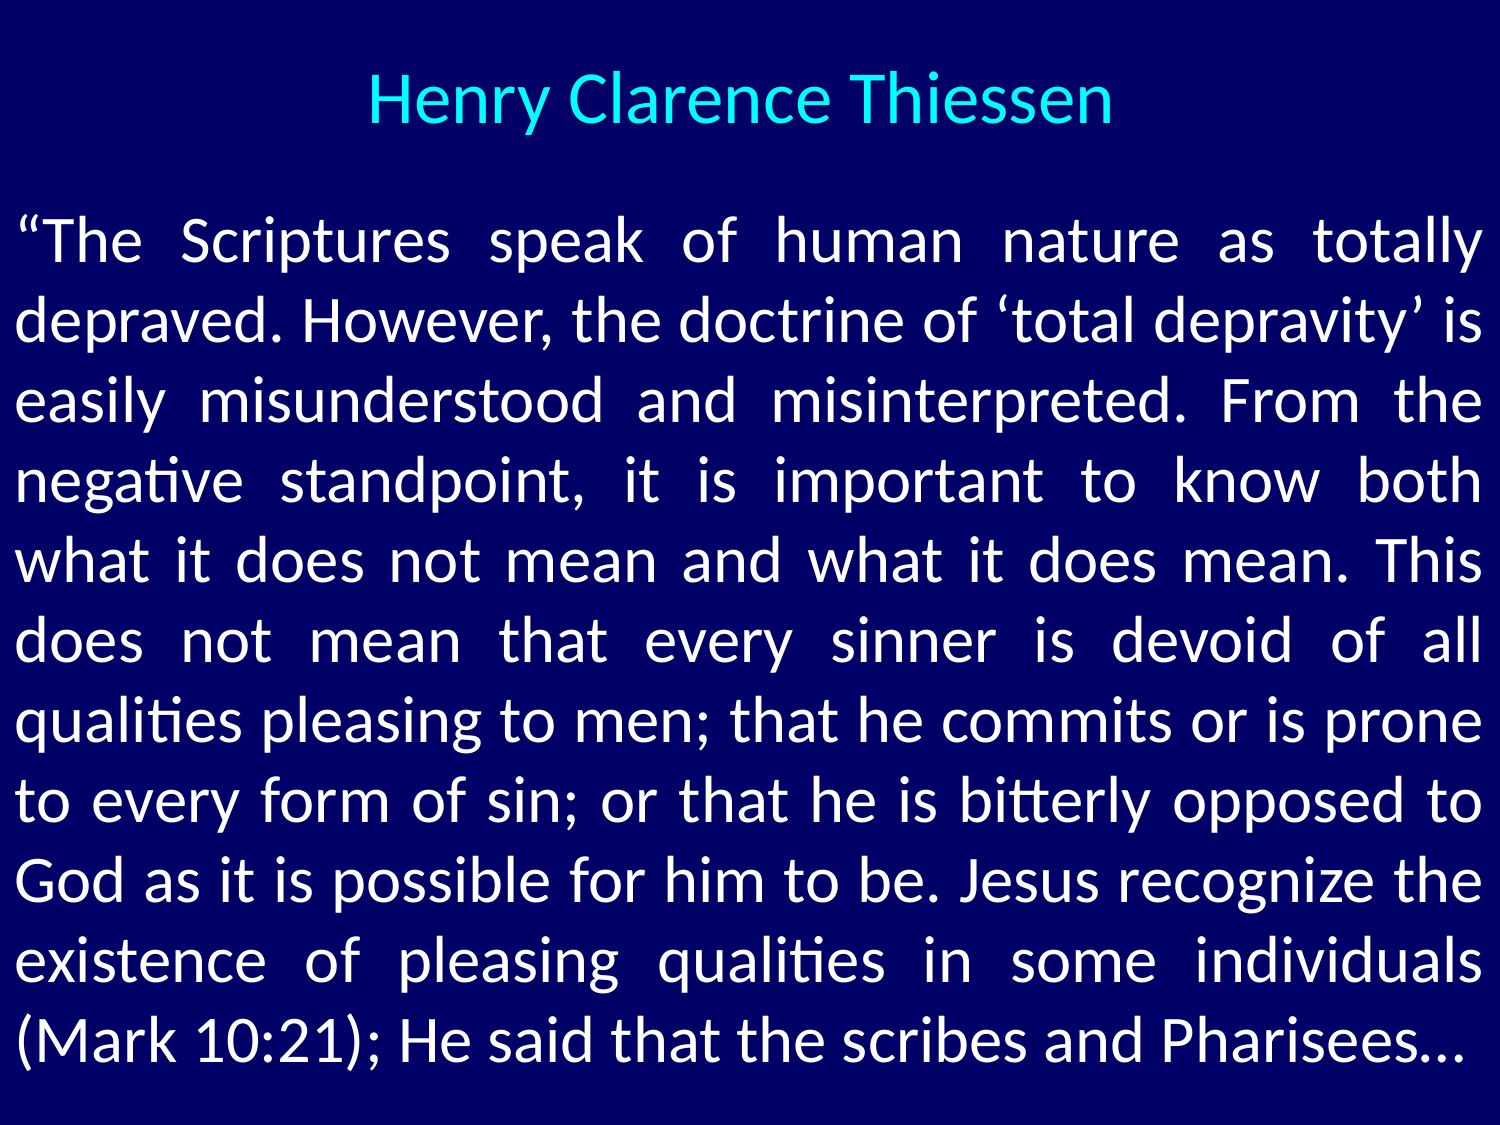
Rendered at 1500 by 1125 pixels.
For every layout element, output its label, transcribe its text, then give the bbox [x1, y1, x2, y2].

text_box Henry Clarence Thiessen [322, 37, 1177, 150]
text_box “The Scriptures speak of human nature as totally depraved. However, the doctrine of ‘total depravity’ is easily misunderstood and misinterpreted. From the negative standpoint, it is important to know both what it does not mean and what it does mean. This does not mean that every sinner is devoid of all qualities pleasing to men; that he commits or is prone to every form of sin; or that he is bitterly opposed to God as it is possible for him to be. Jesus recognize the existence of pleasing qualities in some individuals (Mark 10:21); He said that the scribes and Pharisees… [0, 188, 1500, 660]
